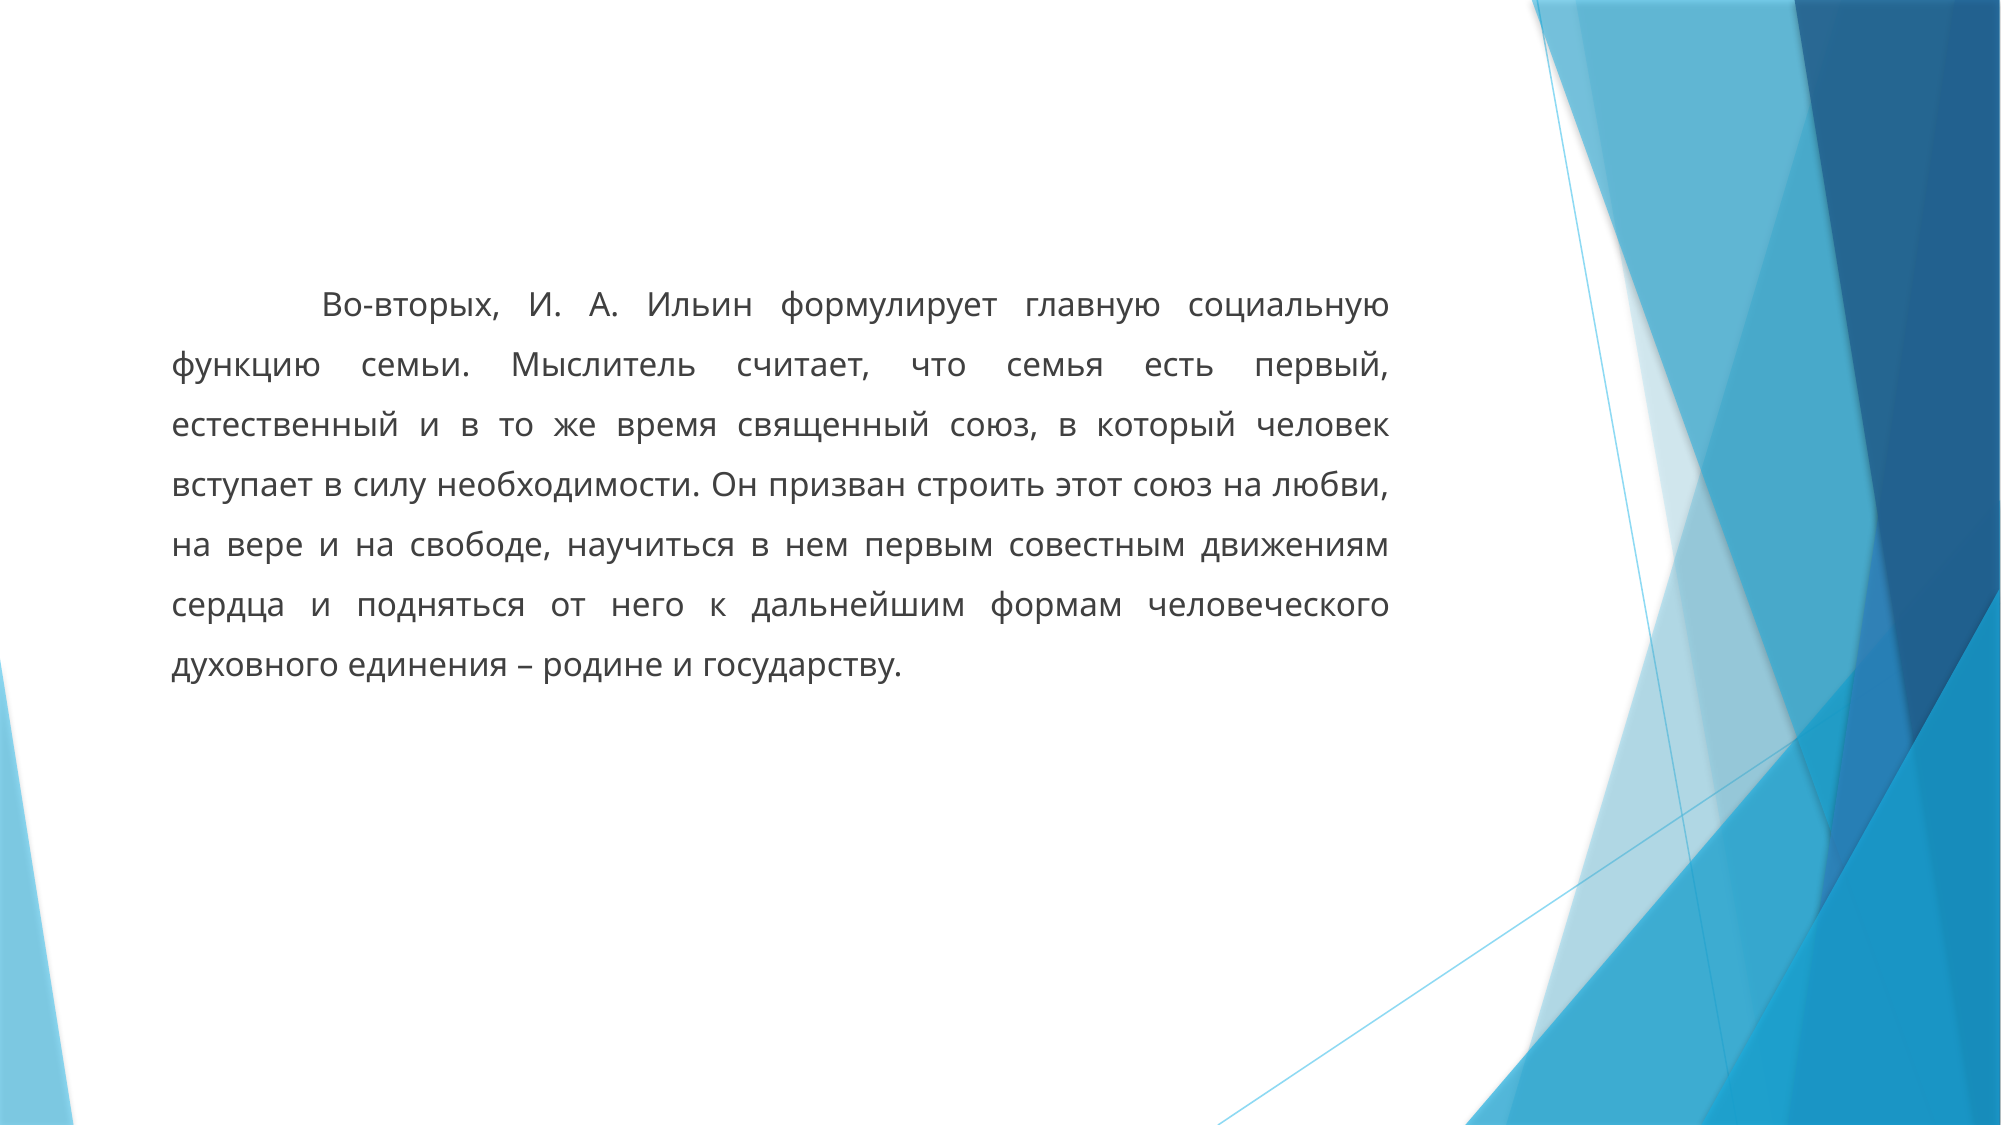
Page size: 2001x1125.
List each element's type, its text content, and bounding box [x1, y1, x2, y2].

text_box Во-вторых, И. А. Ильин формулирует главную социальную функцию семьи. Мыслитель считает, что семья есть первый, естественный и в то же время священный союз, в который человек вступает в силу необходимости. Он призван строить этот союз на любви, на вере и на свободе, научиться в нем первым совестным движениям сердца и подняться от него к дальнейшим формам человеческого духовного единения – родине и государству. [156, 248, 1407, 691]
list [111, 354, 1522, 992]
